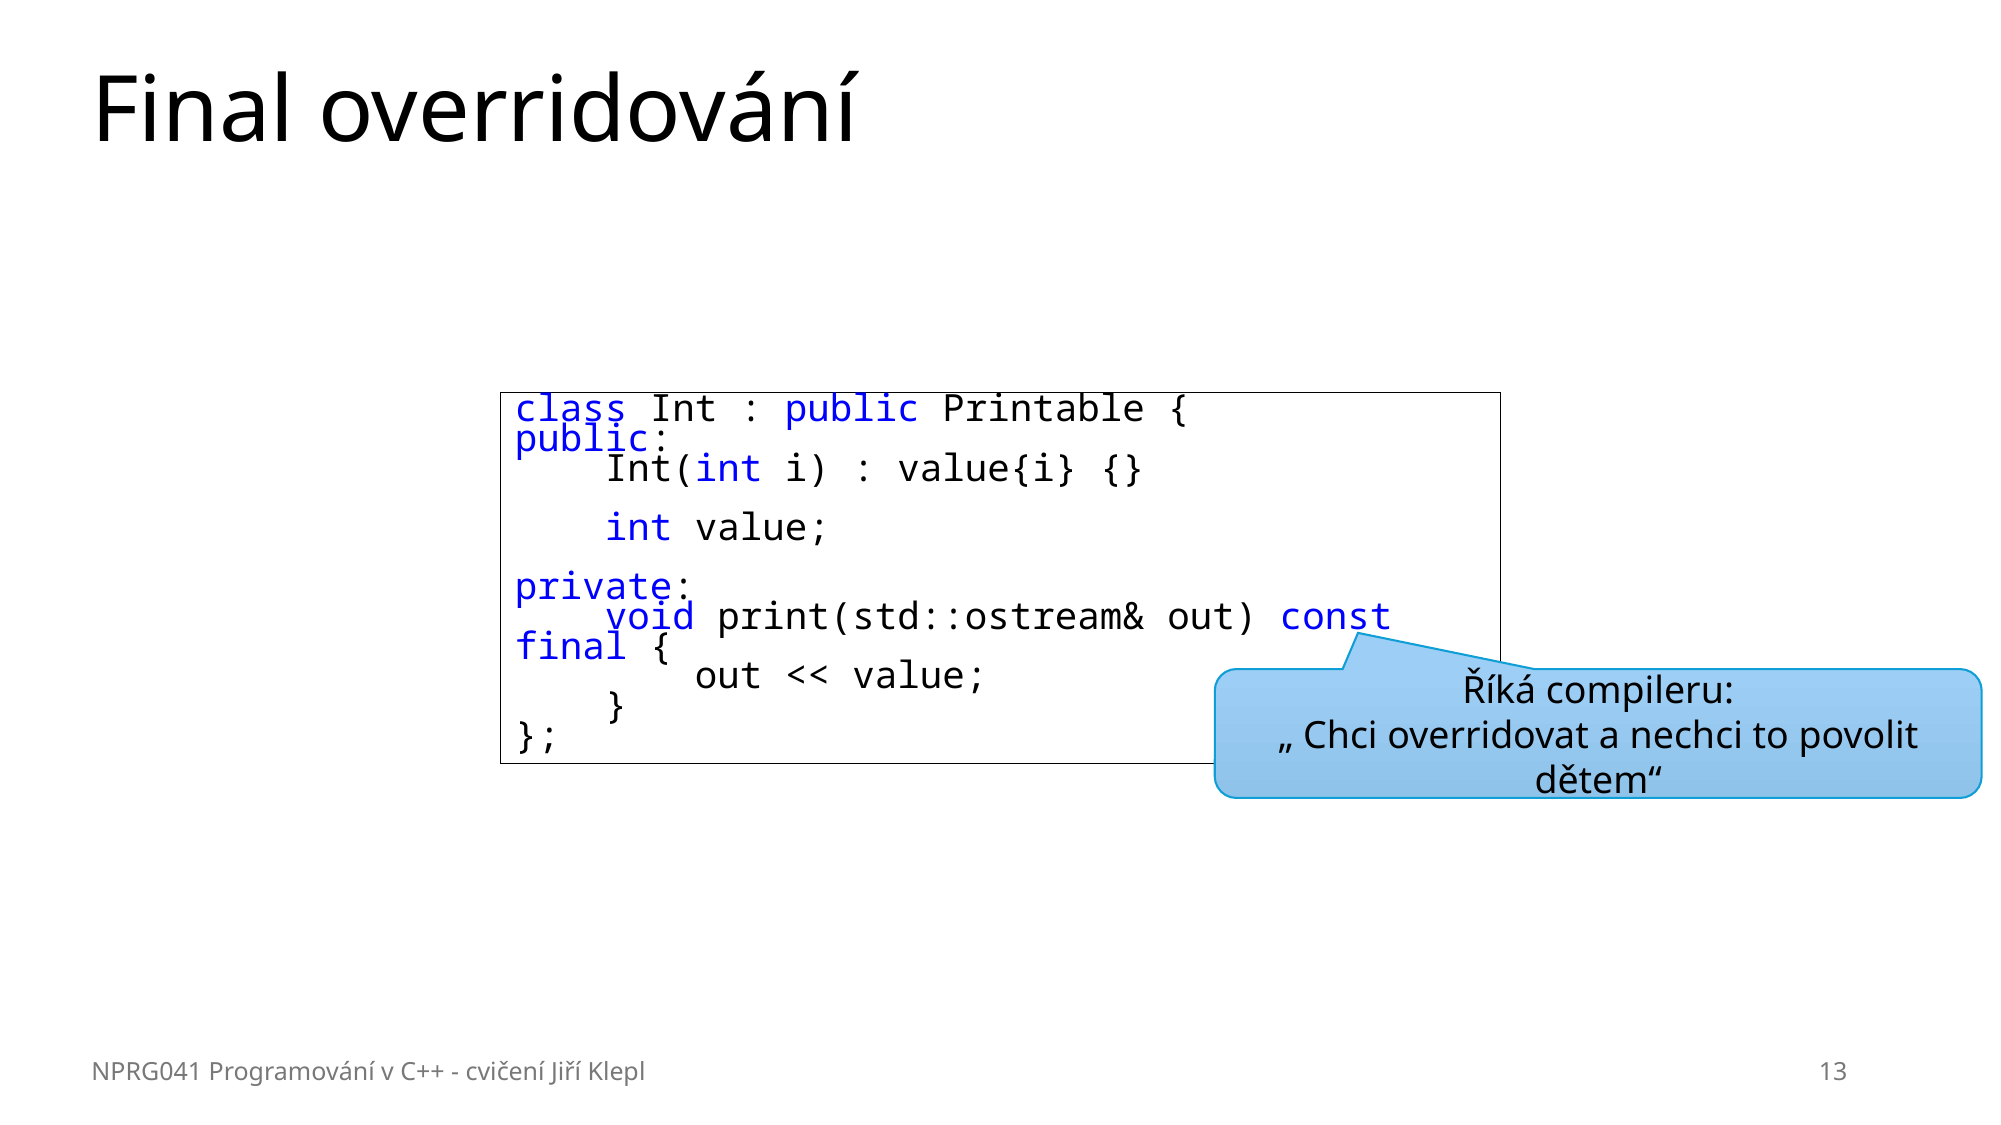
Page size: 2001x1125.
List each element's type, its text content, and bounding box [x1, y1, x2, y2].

title Final overridování [76, 3, 1924, 221]
text_box Říká compileru: „ Chci overridovat a nechci to povolit dětem“ [1213, 631, 1983, 799]
text_box class Int : public Printable { public: Int(int i) : value{i} {} int value; private: void print(std::ostream& out) const final { out << value; } }; [500, 392, 1501, 764]
footer NPRG041 Programování v C++ - cvičení Jiří Klepl [76, 1042, 1338, 1103]
slide_number 13 [1412, 1042, 1863, 1103]
